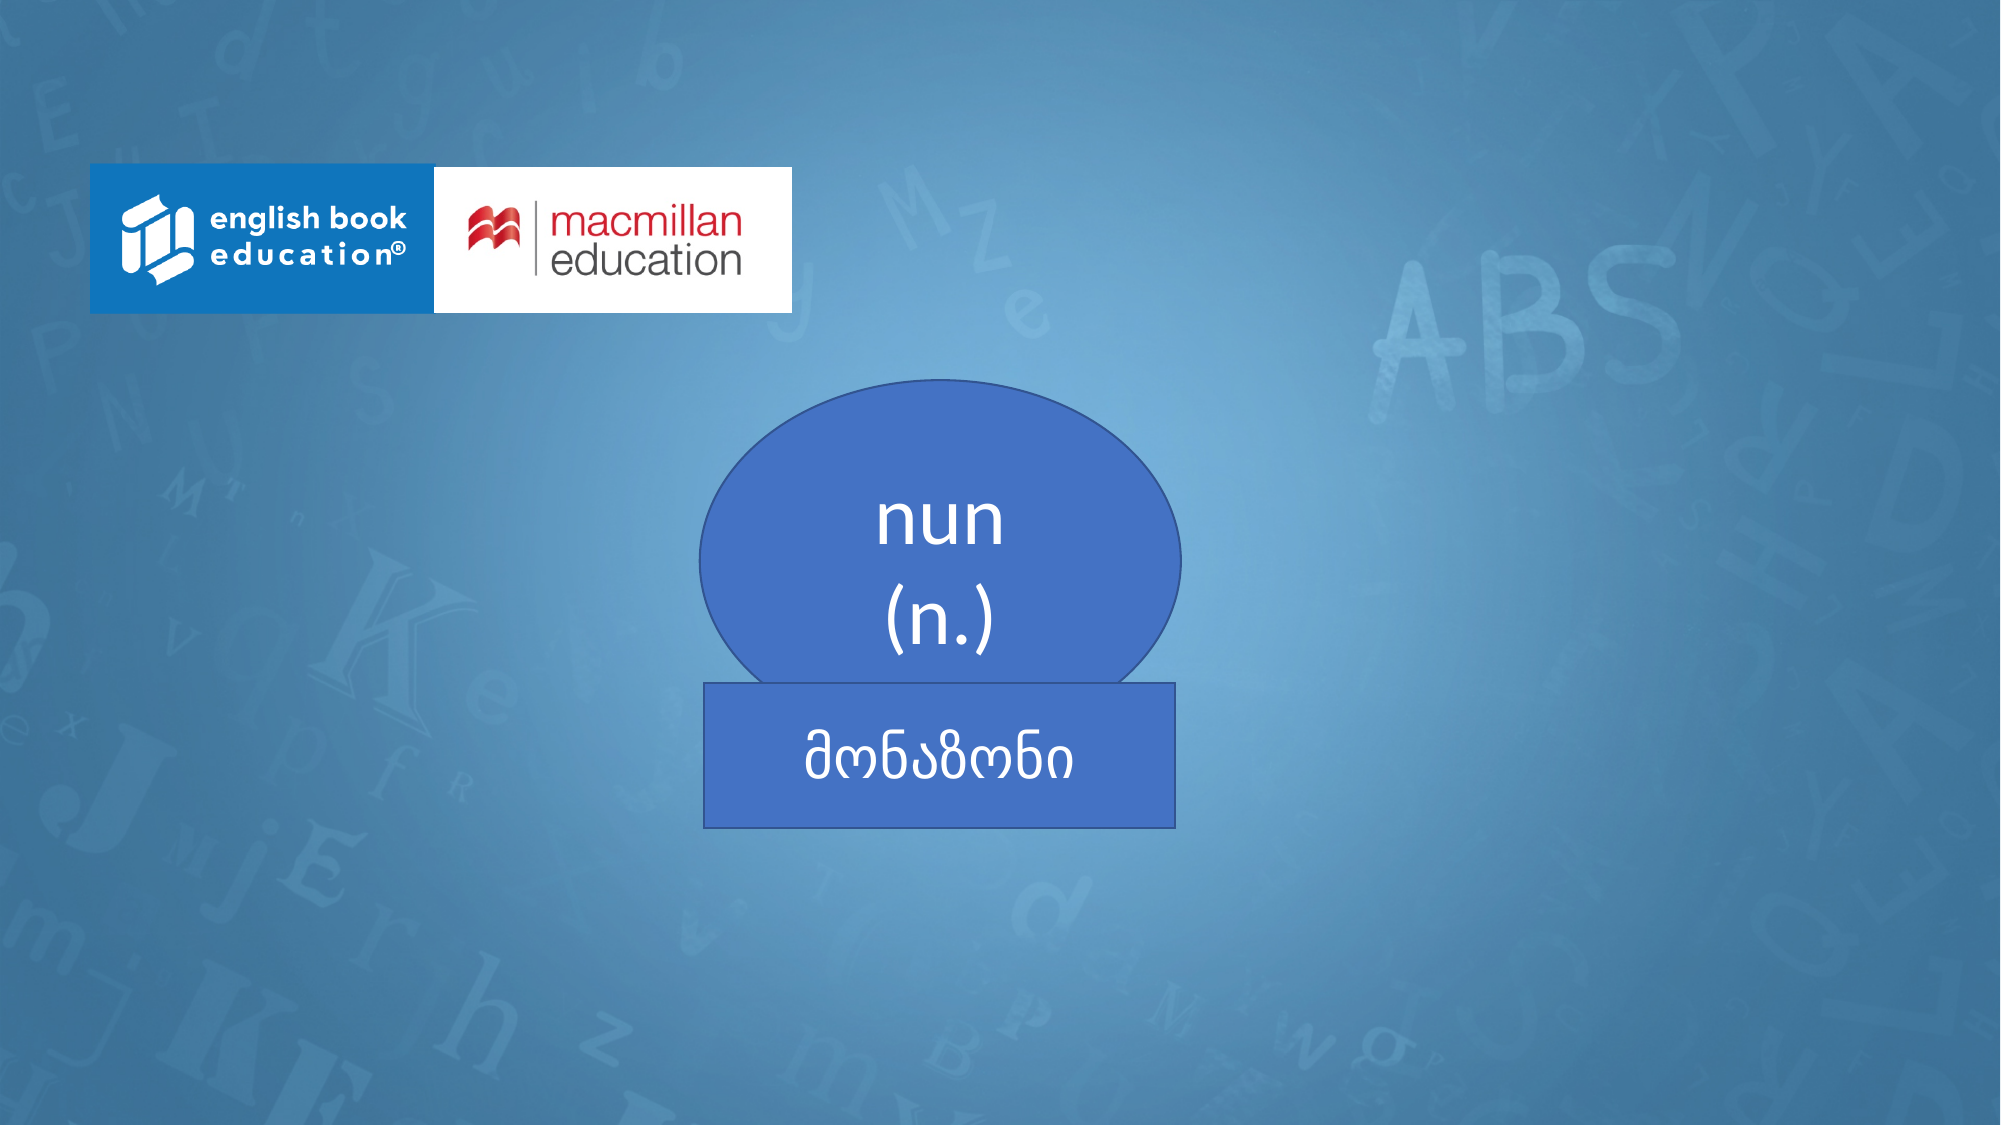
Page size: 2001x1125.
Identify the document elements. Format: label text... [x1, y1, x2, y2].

text_box [0, 277, 2000, 675]
text_box nun (n.) [698, 379, 1182, 682]
text_box მონაზონი [703, 682, 1176, 829]
picture [0, 0, 2001, 1125]
